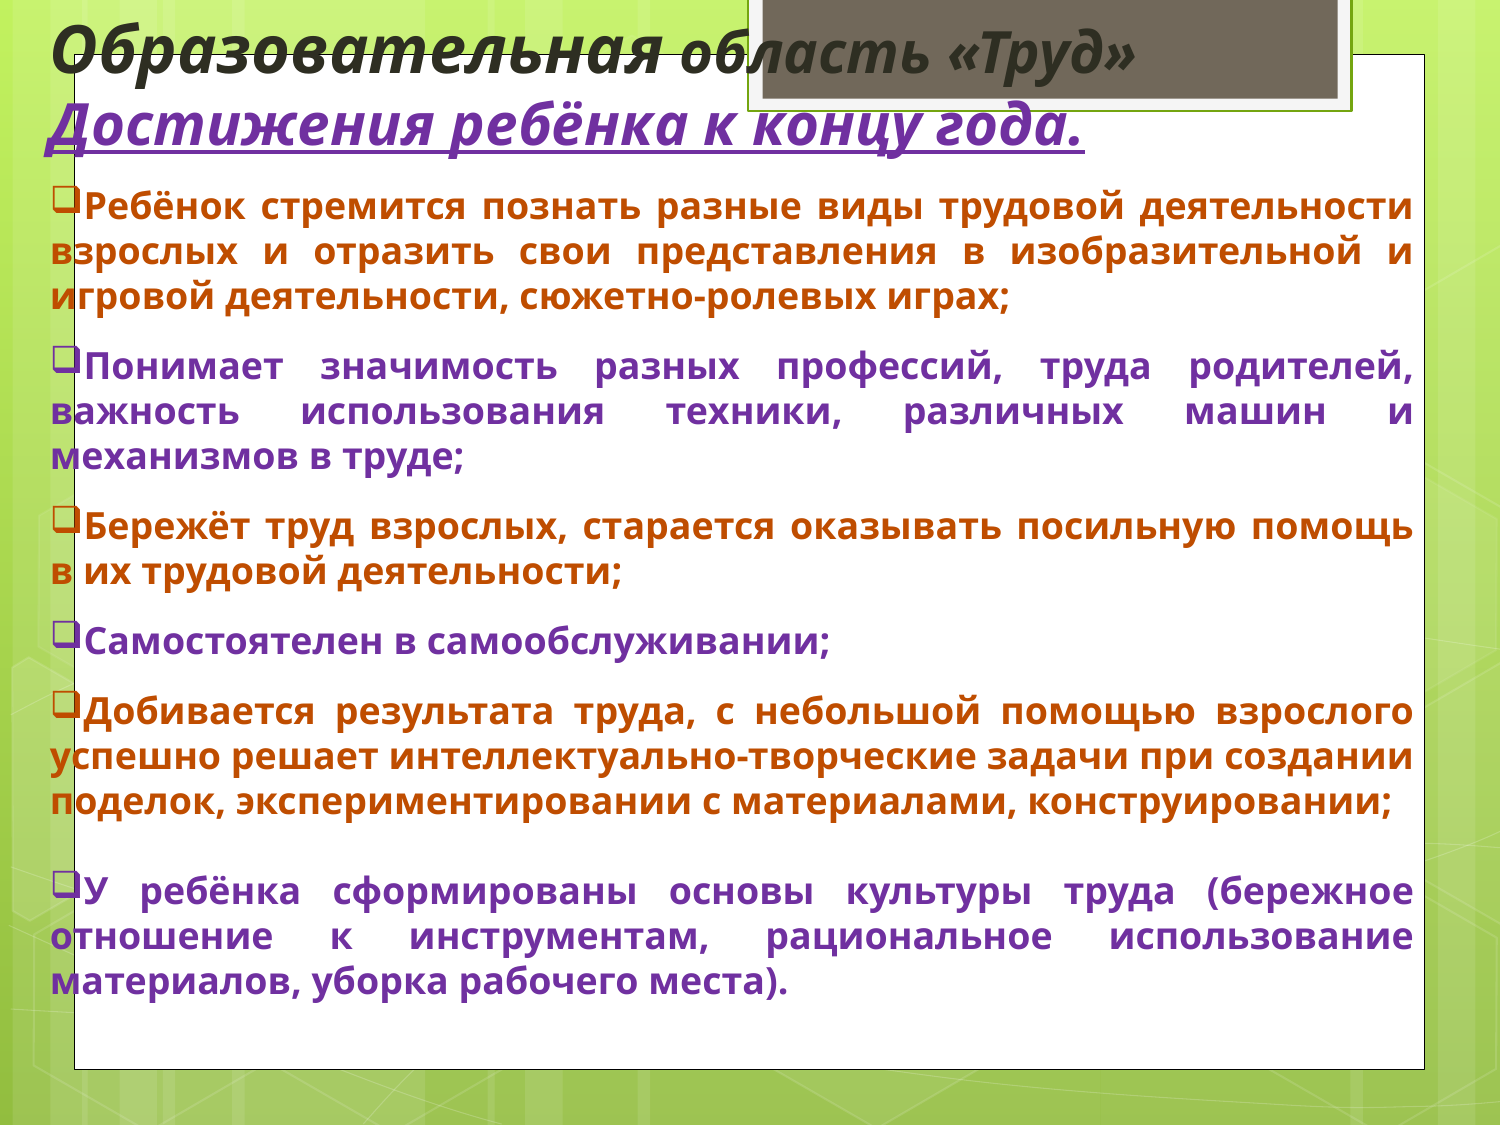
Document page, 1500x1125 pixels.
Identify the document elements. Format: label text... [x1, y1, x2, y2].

text_box Образовательная область «Труд» Достижения ребёнка к концу года. Ребёнок стремится познать разные виды трудовой деятельности взрослых и отразить свои представления в изобразительной и игровой деятельности, сюжетно-ролевых играх; Понимает значимость разных профессий, труда родителей, важность использования техники, различных машин и механизмов в труде; Бережёт труд взрослых, старается оказывать посильную помощь в их трудовой деятельности; Самостоятелен в самообслуживании; Добивается результата труда, с небольшой помощью взрослого успешно решает интеллектуально-творческие задачи при создании поделок, экспериментировании с материалами, конструировании; У ребёнка сформированы основы культуры труда (бережное отношение к инструментам, рациональное использование материалов, уборка рабочего места). [35, 0, 1430, 1100]
